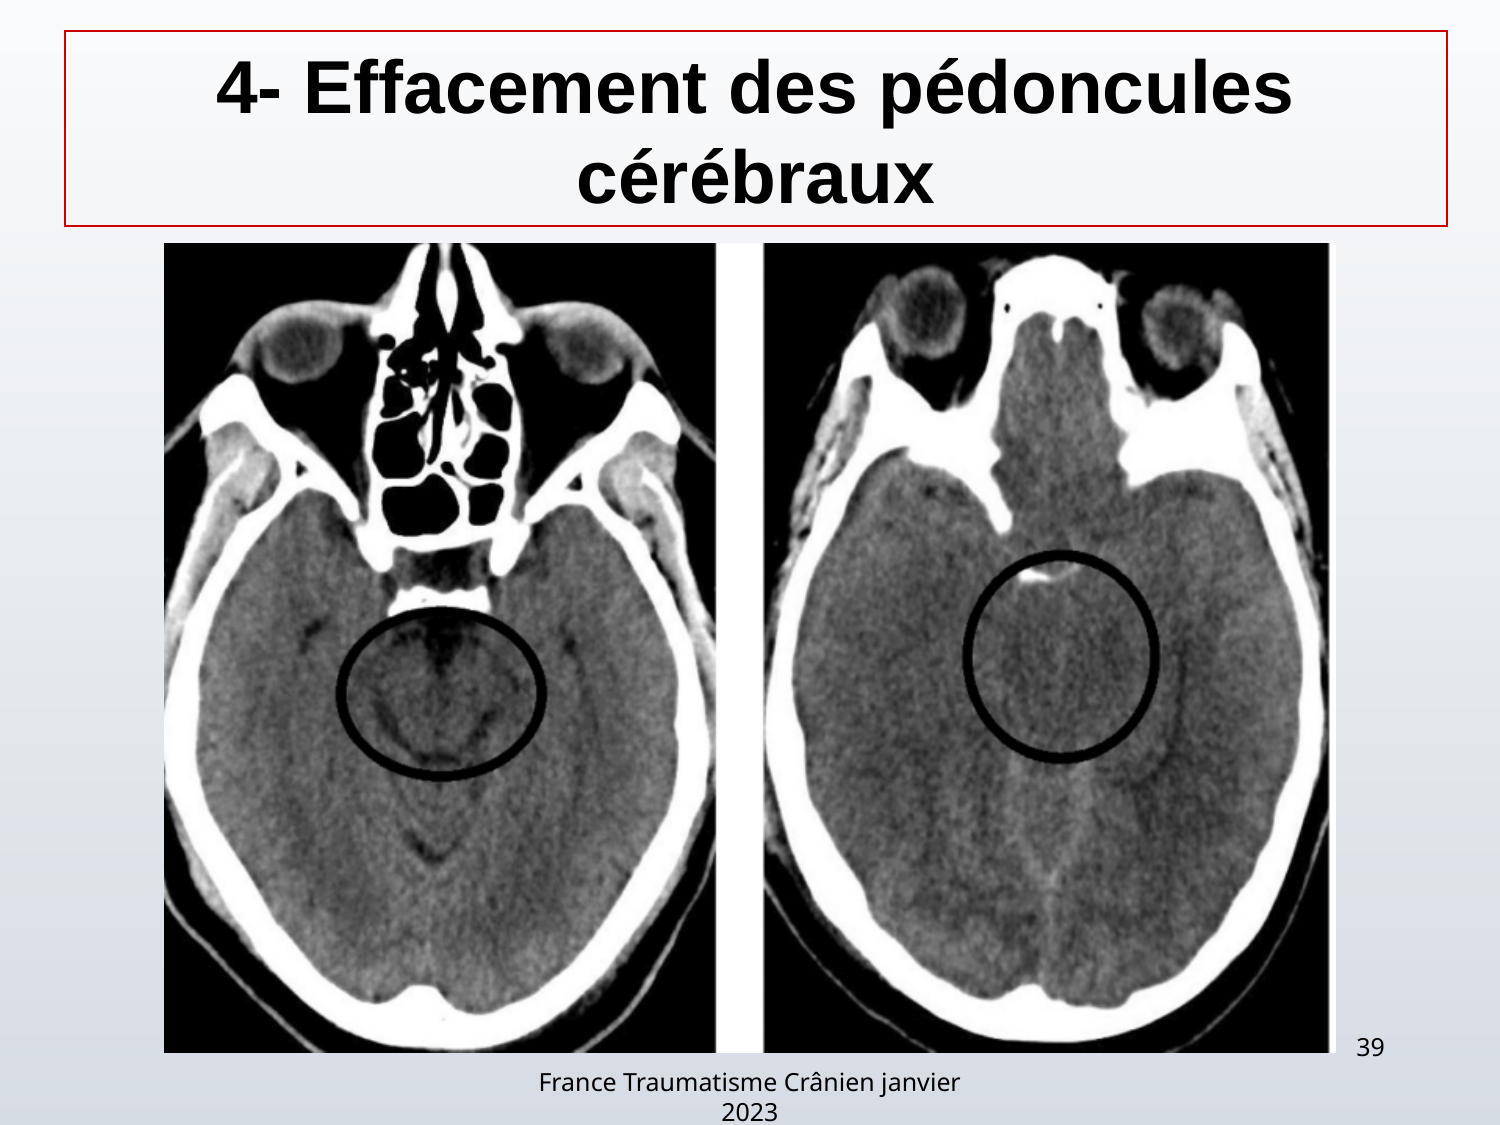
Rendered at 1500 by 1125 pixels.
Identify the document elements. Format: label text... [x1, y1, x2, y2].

footer France Traumatisme Crânien janvier 2023 [512, 1061, 988, 1125]
picture [164, 243, 1336, 1054]
slide_number 39 [1074, 1024, 1400, 1103]
text_box 4- Effacement des pédoncules cérébraux [64, 30, 1447, 226]
